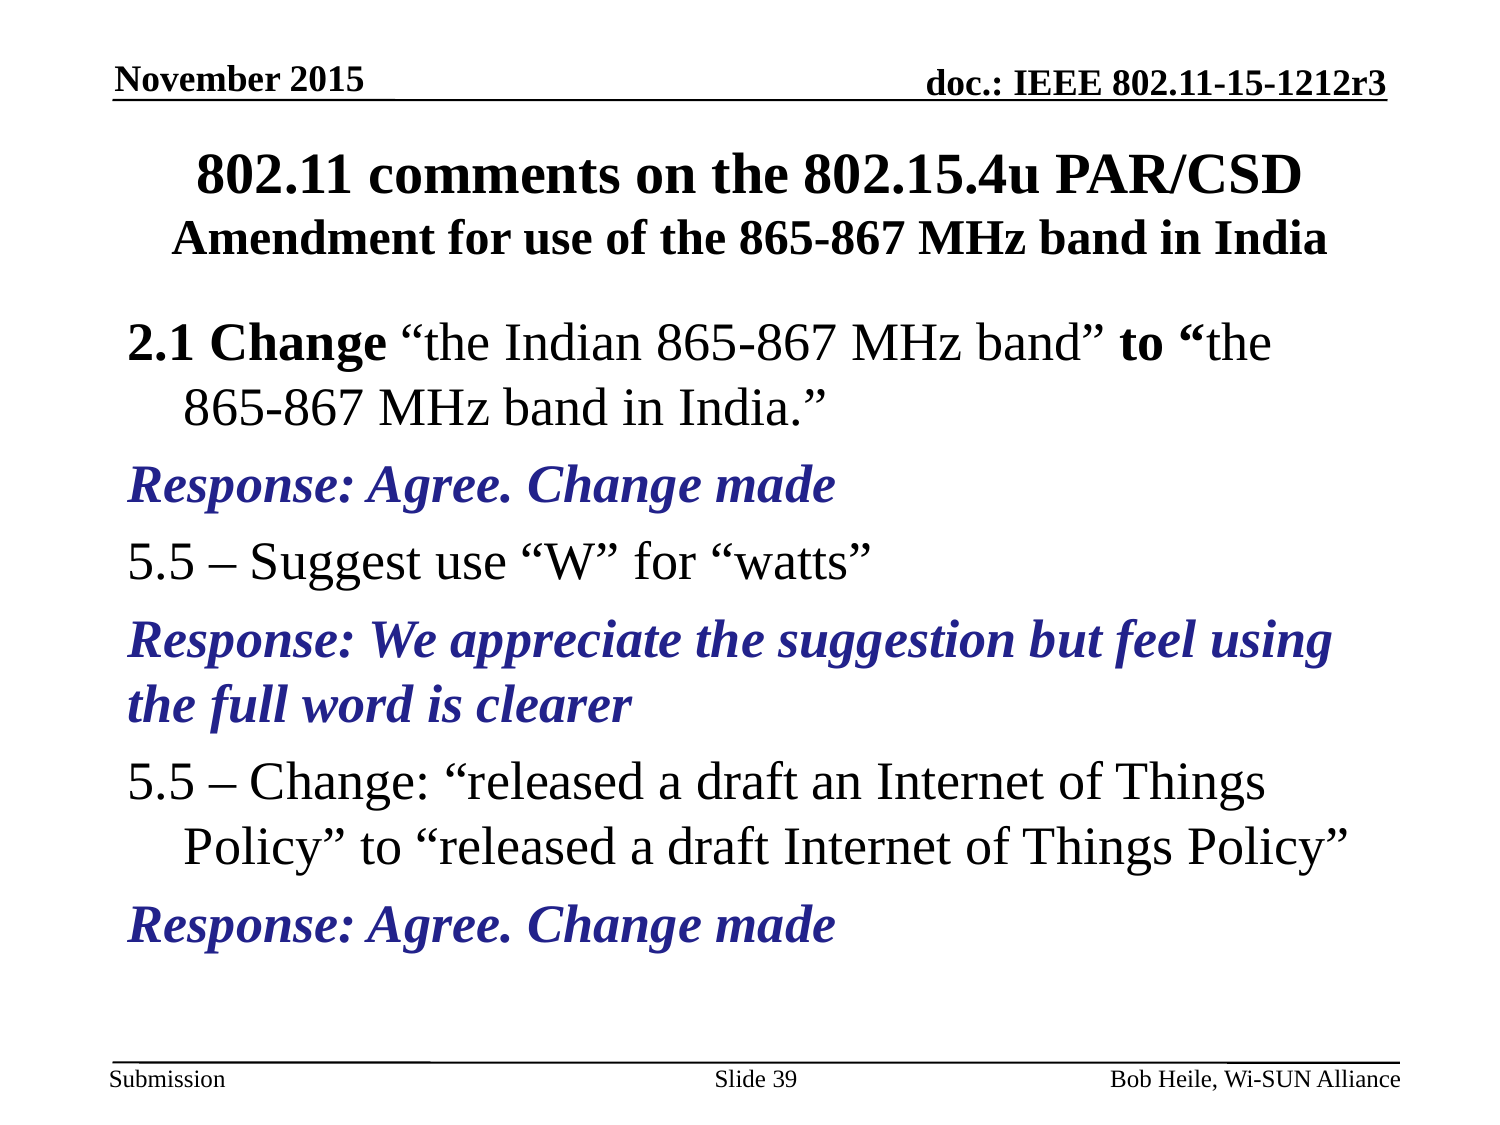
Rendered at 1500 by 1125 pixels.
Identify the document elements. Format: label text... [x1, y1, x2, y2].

list 2.1 Change “the Indian 865-867 MHz band” to “the 865-867 MHz band in India.” Response: Agree. Change made 5.5 – Suggest use “W” for “watts” Response: We appreciate the suggestion but feel using the full word is clearer 5.5 – Change: “released a draft an Internet of Things Policy” to “released a draft Internet of Things Policy” Response: Agree. Change made [112, 297, 1388, 974]
title 802.11 comments on the 802.15.4u PAR/CSD Amendment for use of the 865-867 MHz band in India [112, 112, 1388, 288]
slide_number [114, 54, 423, 100]
footer Bob Heile, Wi-SUN Alliance [878, 1061, 1402, 1093]
slide_number Slide 39 [712, 1061, 800, 1123]
